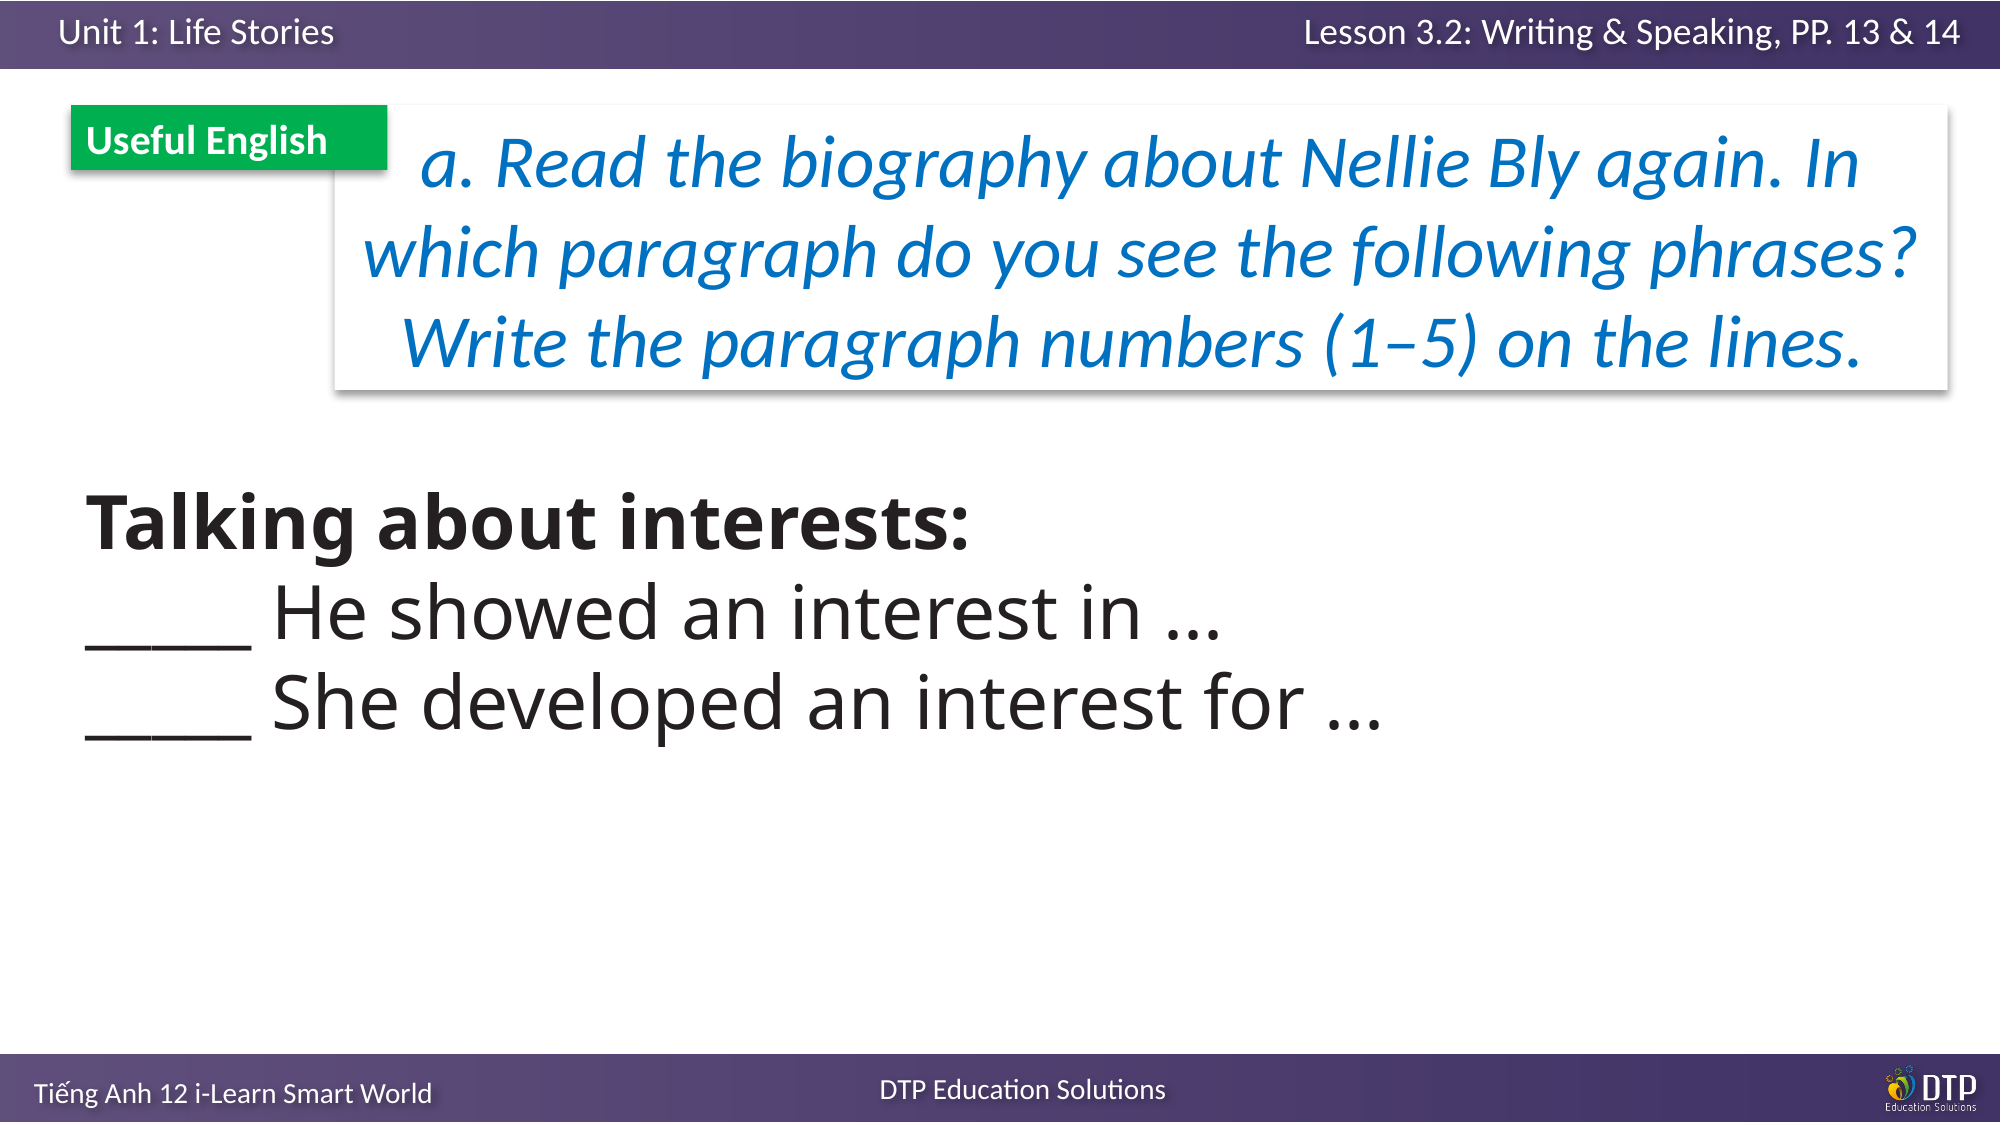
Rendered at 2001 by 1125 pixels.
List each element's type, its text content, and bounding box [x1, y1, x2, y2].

picture [0, 1, 2000, 69]
text_box Talking about interests: _____ He showed an interest in ... _____ She developed an interest for ... [70, 467, 1685, 753]
text_box Useful English [71, 105, 388, 170]
picture [0, 1054, 2000, 1122]
text_box a. Read the biography about Nellie Bly again. In which paragraph do you see the following phrases? Write the paragraph numbers (1–5) on the lines. [334, 105, 1948, 390]
